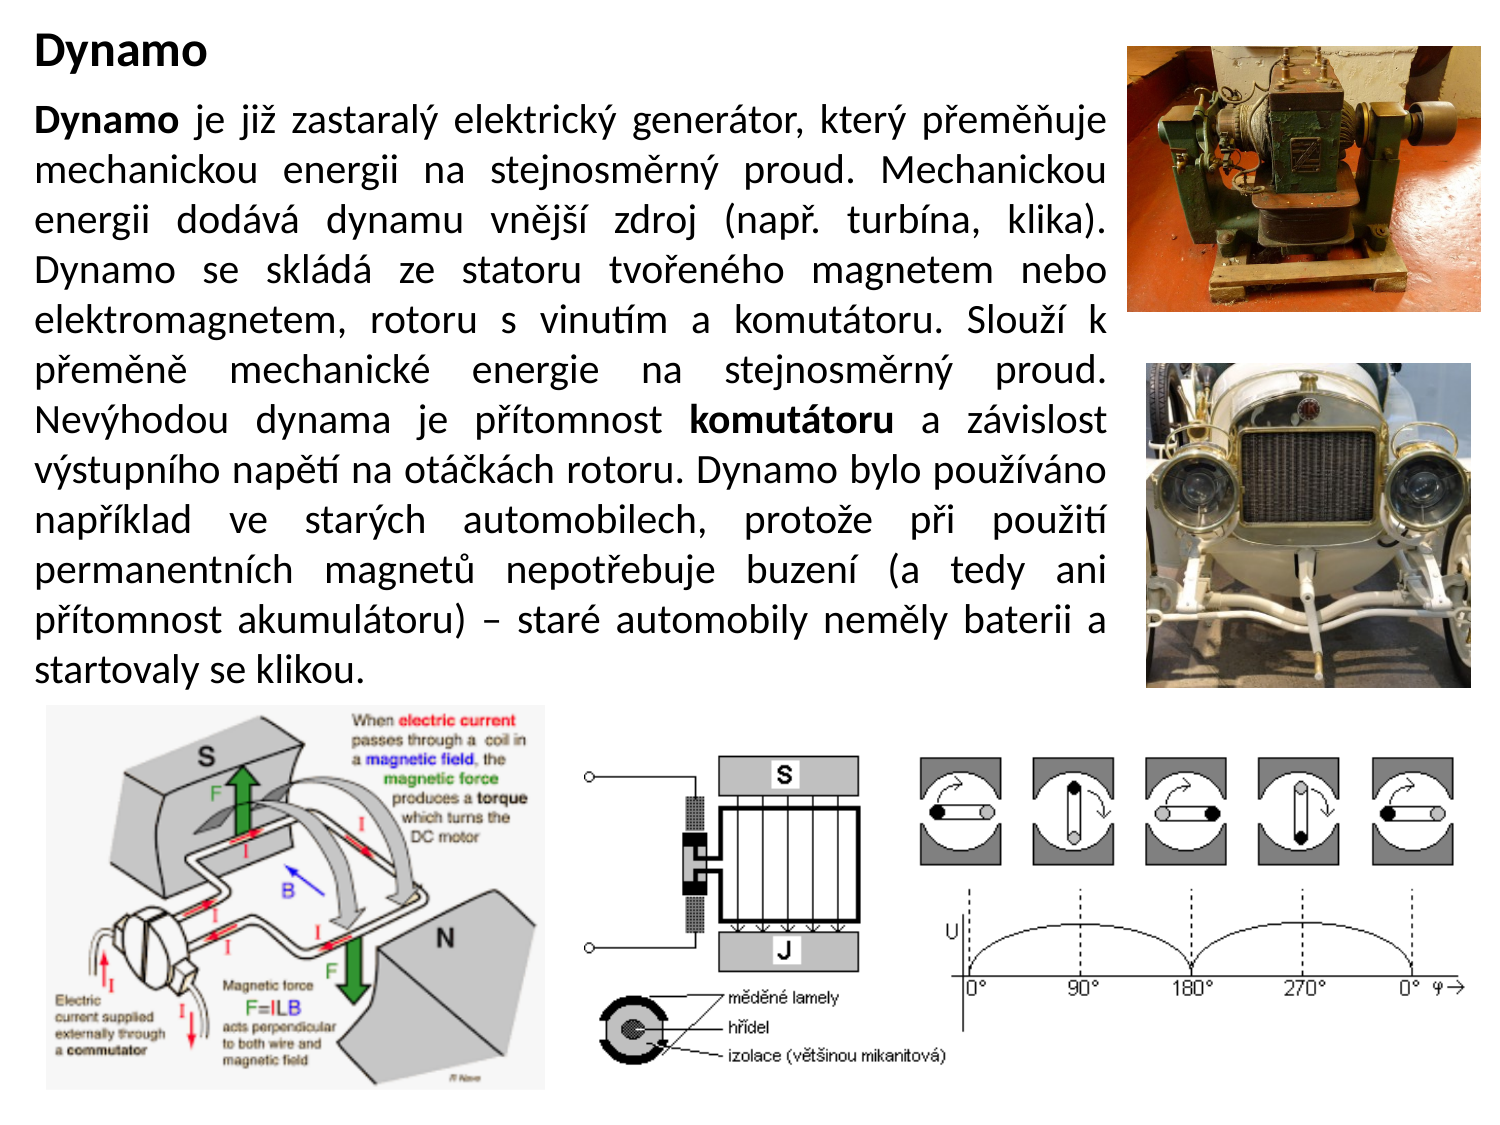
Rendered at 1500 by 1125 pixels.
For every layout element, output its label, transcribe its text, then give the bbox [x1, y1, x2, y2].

picture [1145, 363, 1471, 688]
picture [1127, 46, 1481, 312]
picture [46, 705, 546, 1094]
text_box Dynamo [19, 8, 770, 84]
picture [584, 745, 1471, 1076]
text_box Dynamo je již zastaralý elektrický generátor, který přeměňuje mechanickou energii na stejnosměrný proud. Mechanickou energii dodává dynamu vnější zdroj (např. turbína, klika). Dynamo se skládá ze statoru tvořeného magnetem nebo elektromagnetem, rotoru s vinutím a komutátoru. Slouží k přeměně mechanické energie na stejnosměrný proud. Nevýhodou dynama je přítomnost komutátoru a závislost výstupního napětí na otáčkách rotoru. Dynamo bylo používáno například ve starých automobilech, protože při použití permanentních magnetů nepotřebuje buzení (a tedy ani přítomnost akumulátoru) – staré automobily neměly baterii a startovaly se klikou. [19, 84, 1123, 700]
